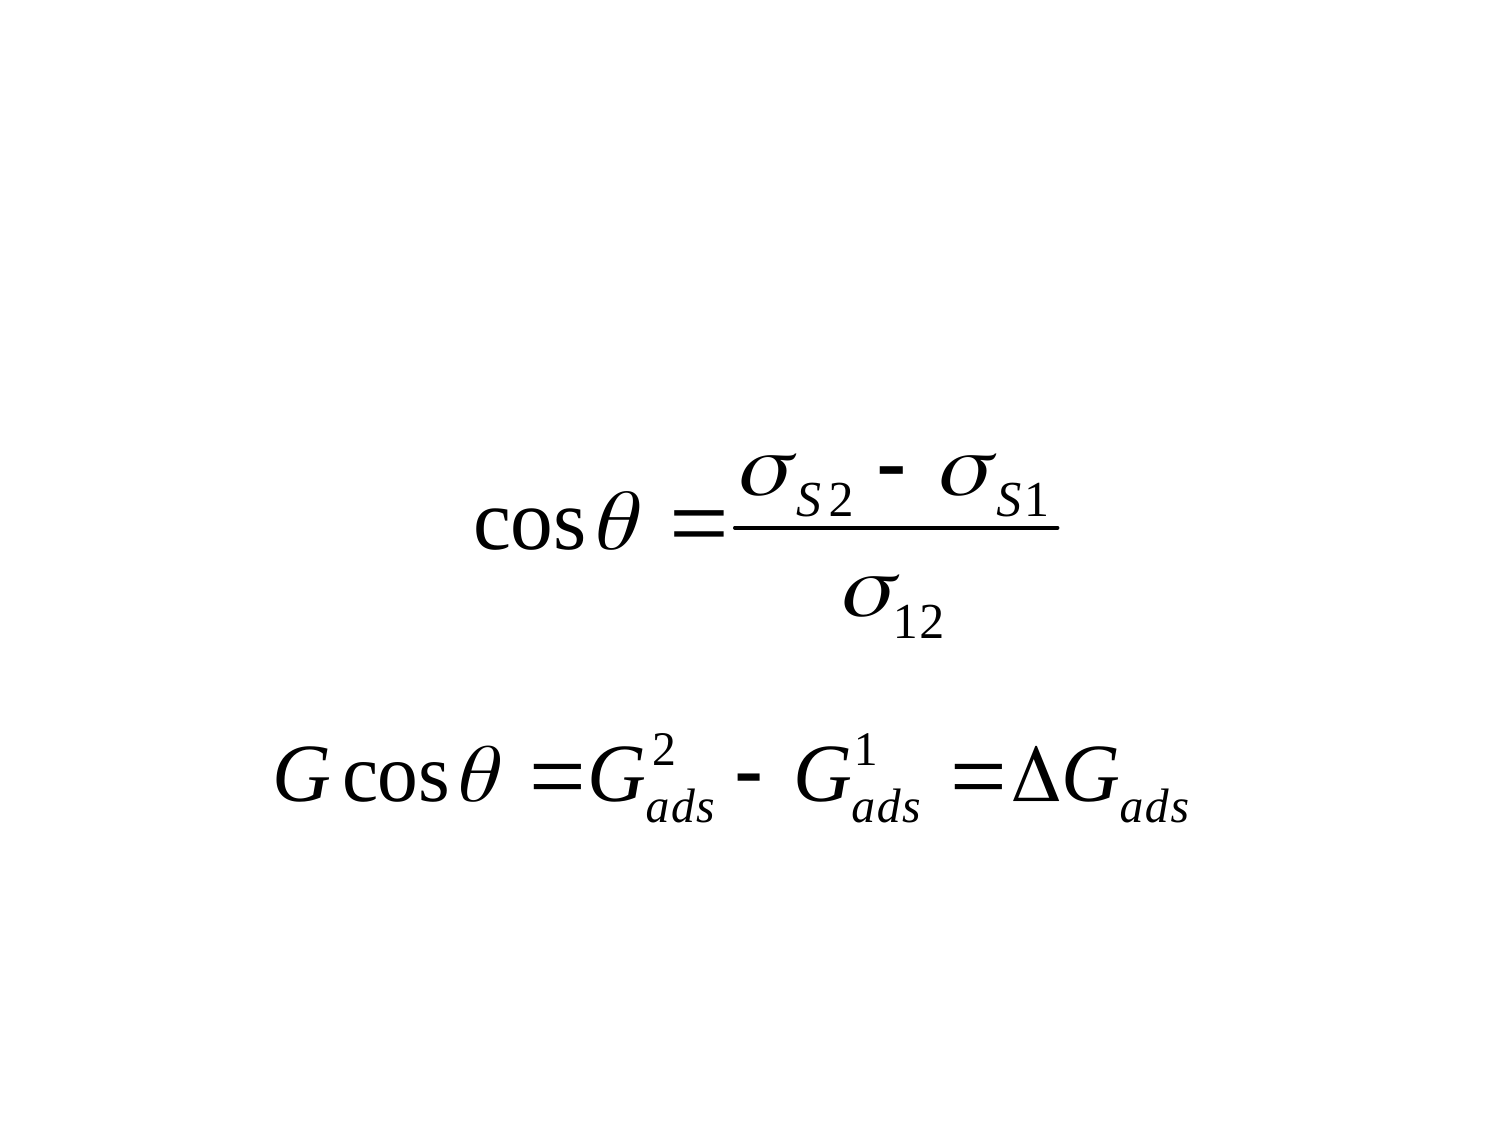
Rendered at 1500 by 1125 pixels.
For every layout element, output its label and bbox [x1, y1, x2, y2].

text_box [262, 712, 1201, 844]
text_box [462, 412, 1076, 658]
